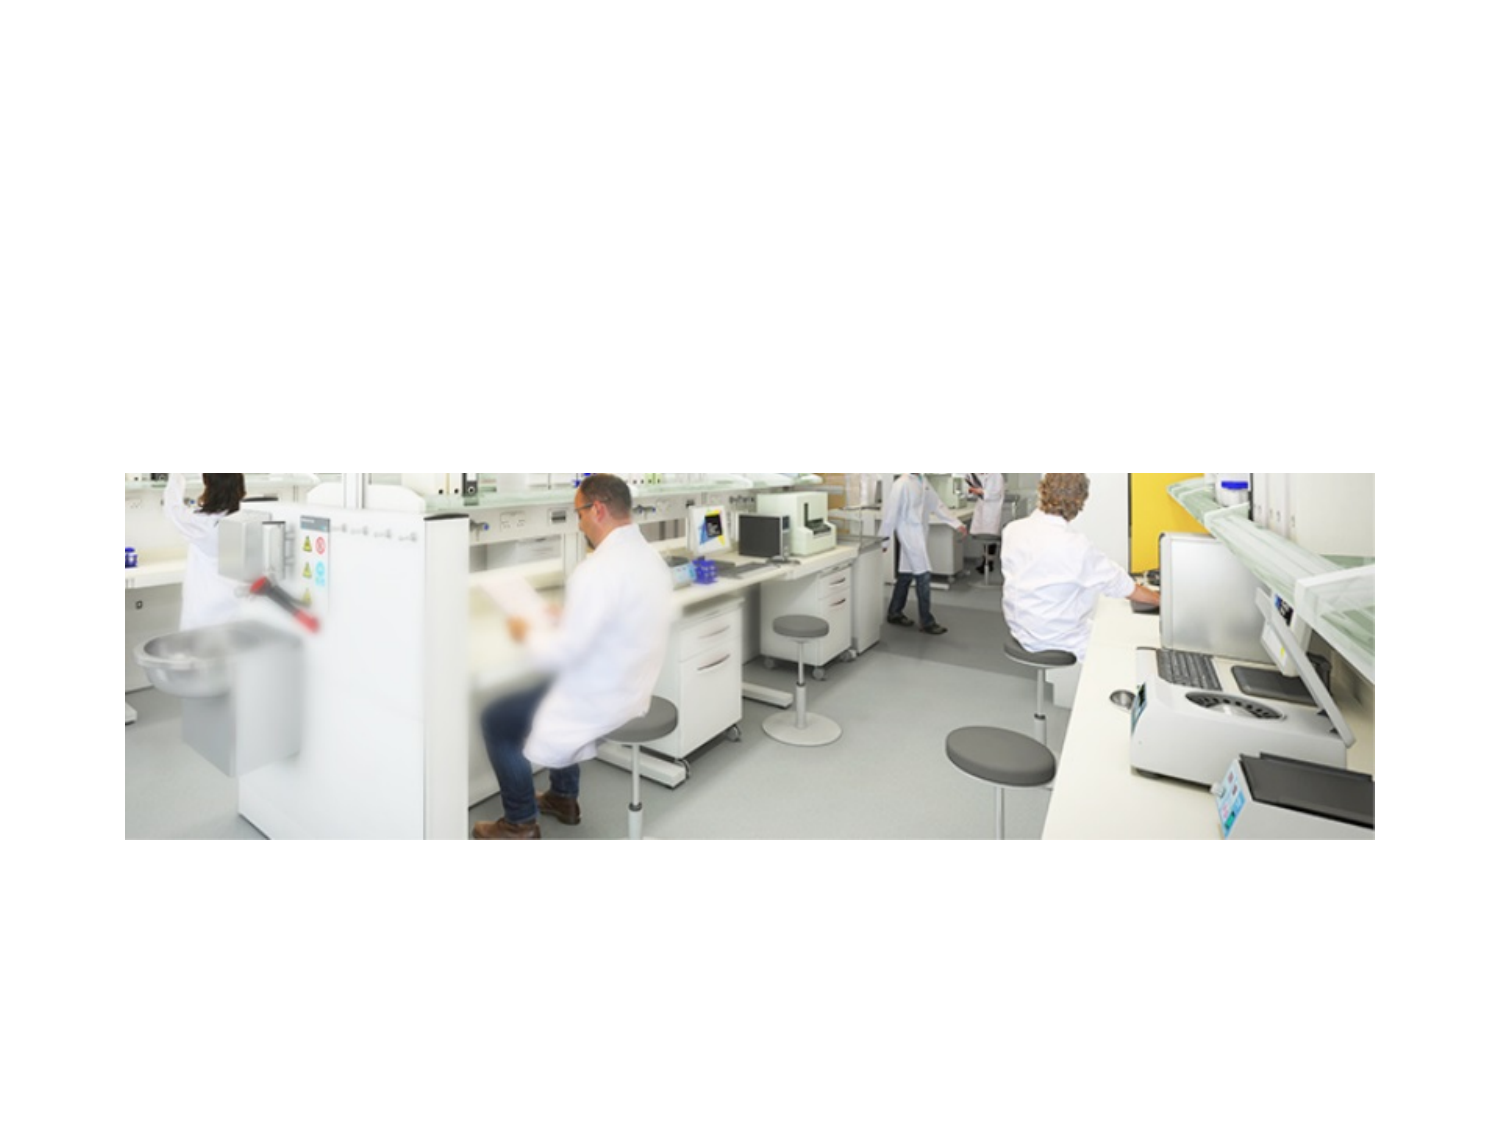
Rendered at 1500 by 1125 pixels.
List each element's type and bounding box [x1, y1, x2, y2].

list [124, 473, 1376, 840]
